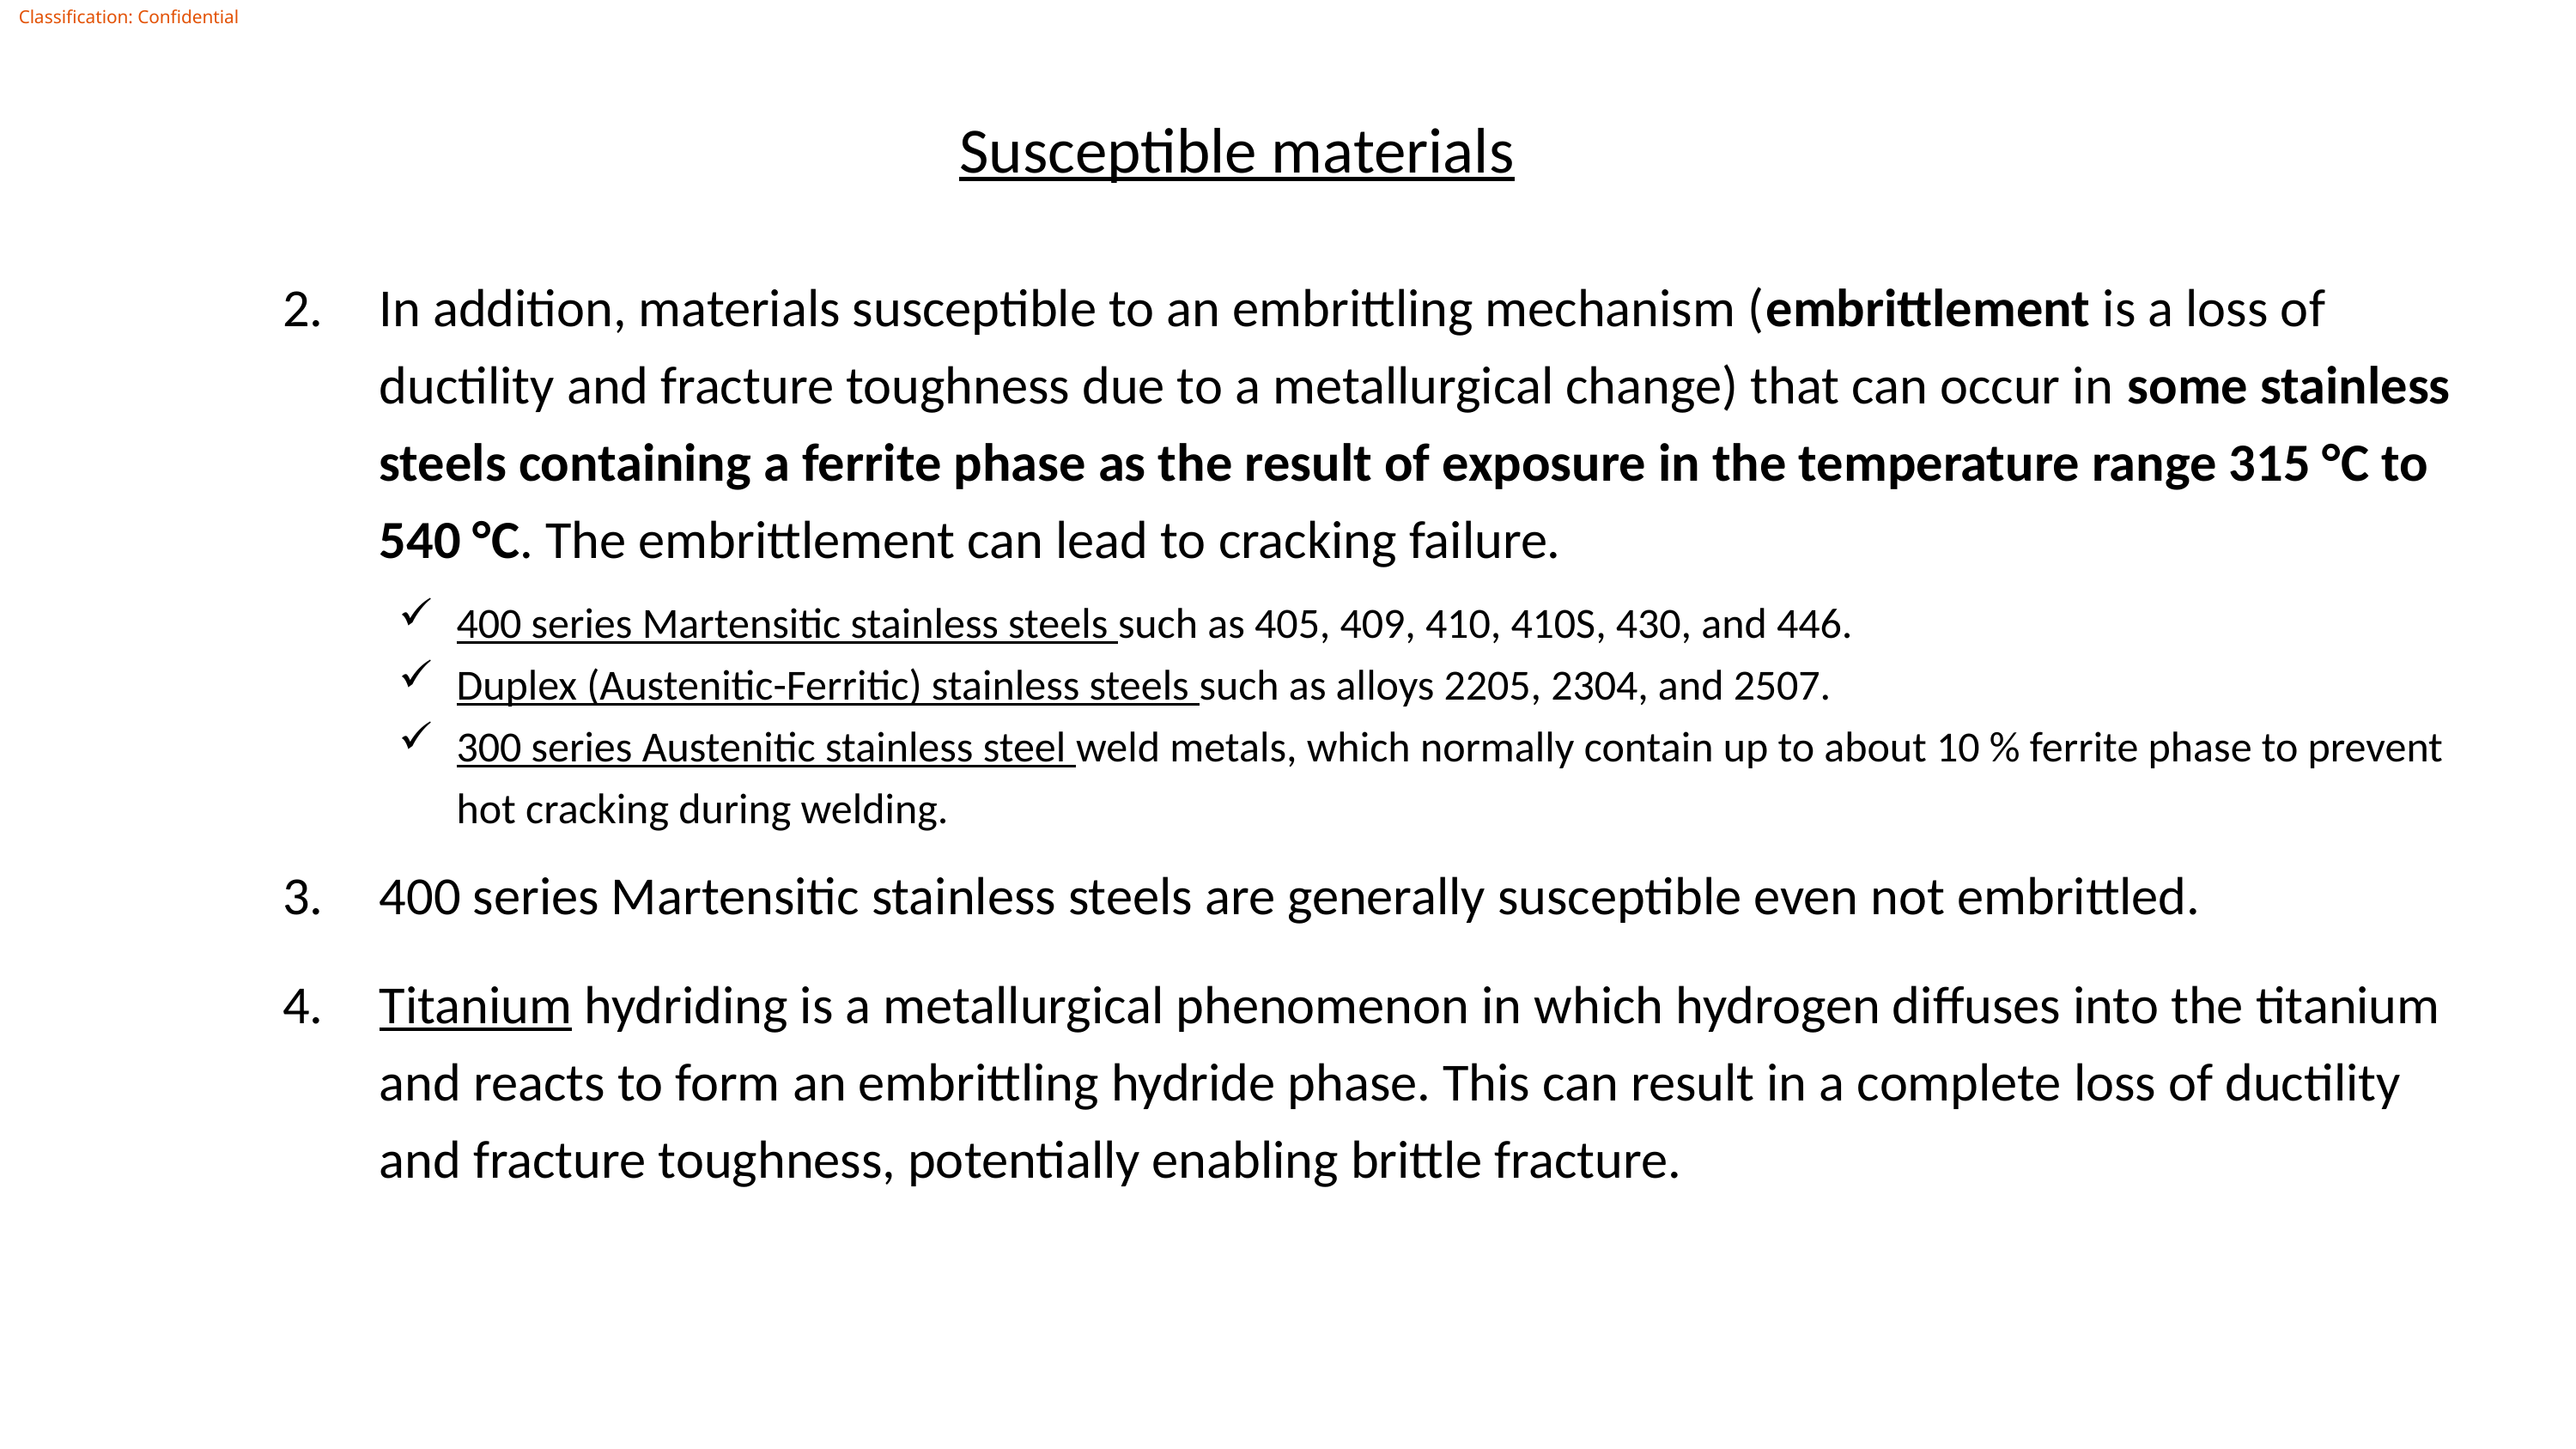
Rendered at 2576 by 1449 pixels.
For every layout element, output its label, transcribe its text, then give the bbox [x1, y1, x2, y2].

list In addition, materials susceptible to an embrittling mechanism (embrittlement is a loss of ductility and fracture toughness due to a metallurgical change) that can occur in some stainless steels containing a ferrite phase as the result of exposure in the temperature range 315 °C to 540 °C. The embrittlement can lead to cracking failure. 400 series Martensitic stainless steels such as 405, 409, 410, 410S, 430, and 446. Duplex (Austenitic-Ferritic) stainless steels such as alloys 2205, 2304, and 2507. 300 series Austenitic stainless steel weld metals, which normally contain up to about 10 % ferrite phase to prevent hot cracking during welding. 400 series Martensitic stainless steels are generally susceptible even not embrittled. Titanium hydriding is a metallurgical phenomenon in which hydrogen diffuses into the titanium and reacts to form an embrittling hydride phase. This can result in a complete loss of ductility and fracture toughness, potentially enabling brittle fracture. [270, 253, 2465, 1362]
title Susceptible materials [270, 85, 2205, 209]
